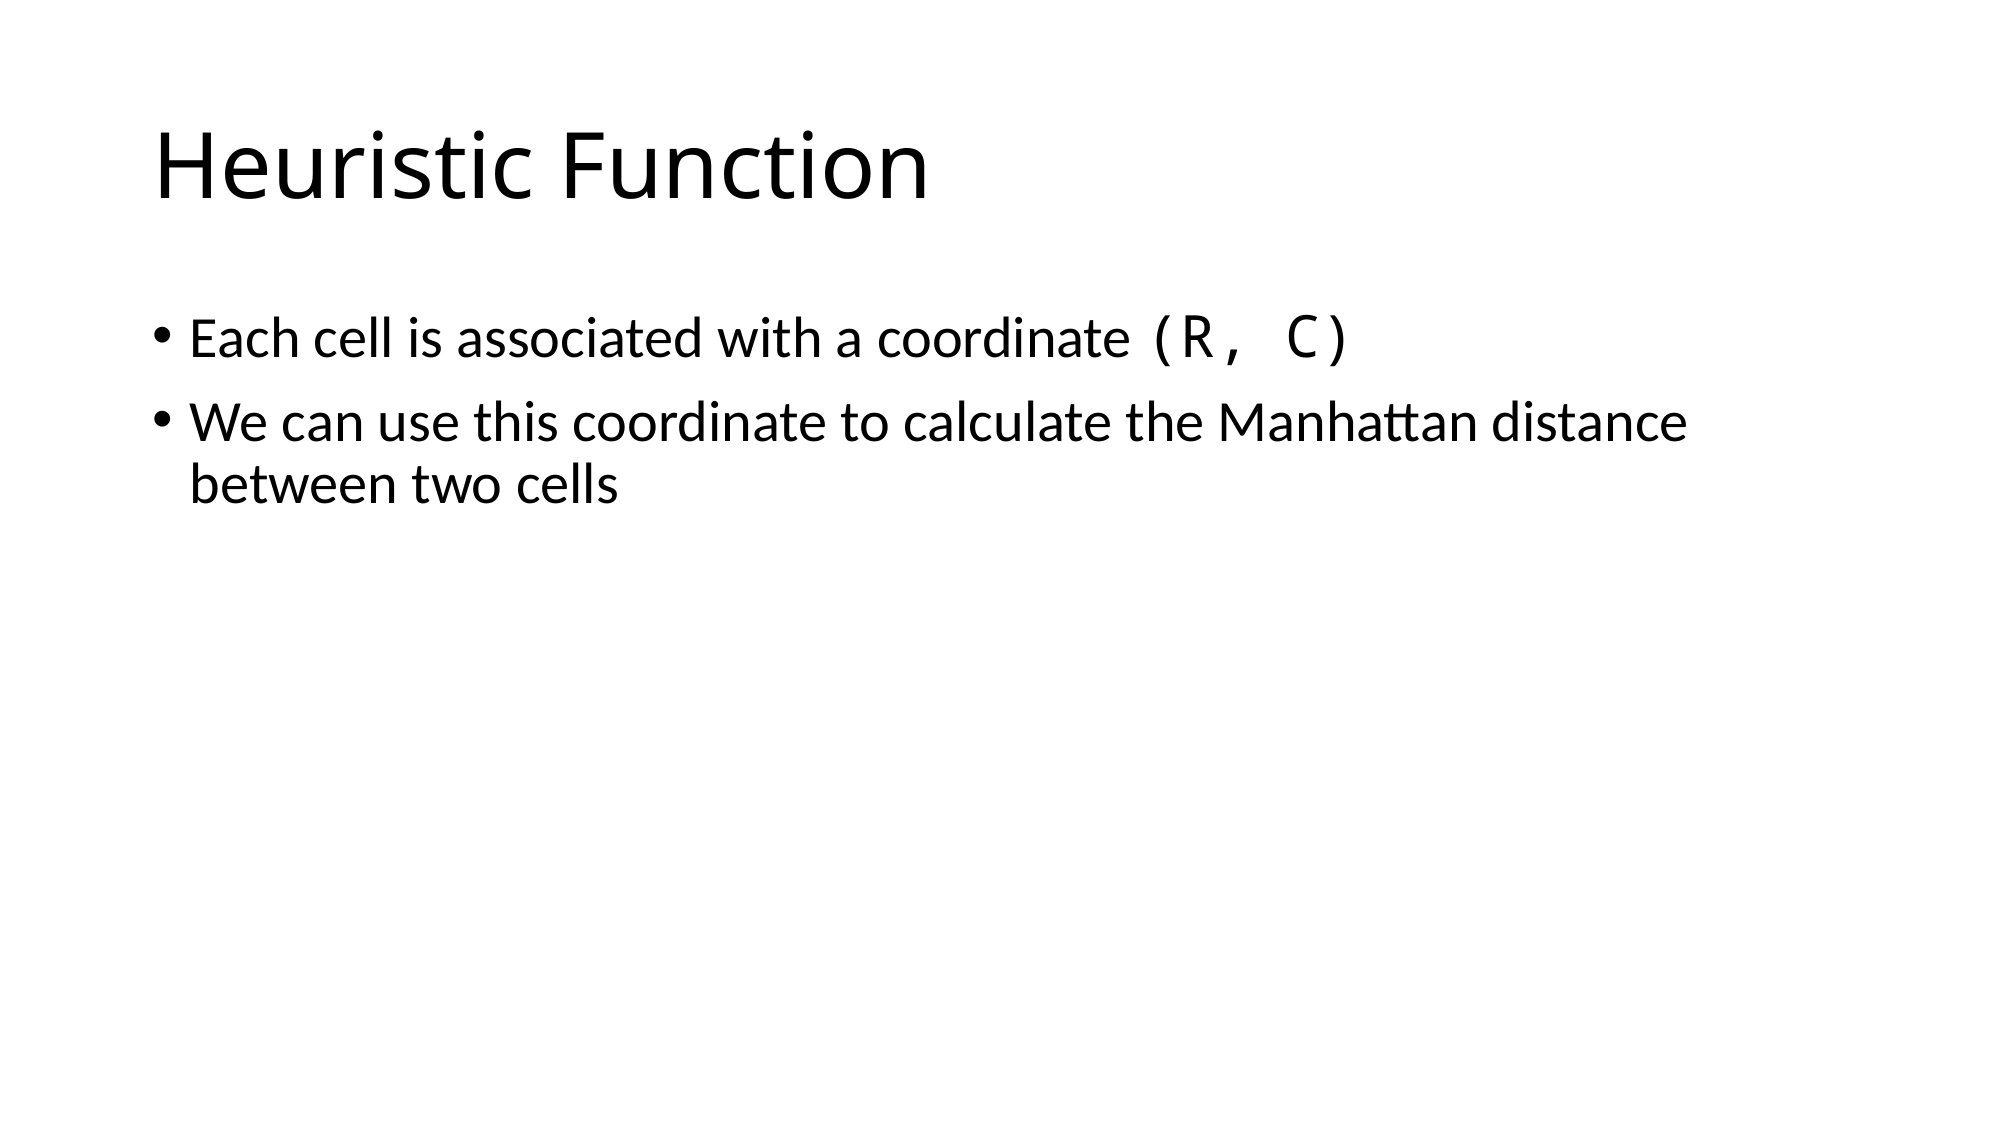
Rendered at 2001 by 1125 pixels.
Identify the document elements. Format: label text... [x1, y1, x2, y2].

title Heuristic Function [137, 59, 1863, 278]
list Each cell is associated with a coordinate (R, C) We can use this coordinate to calculate the Manhattan distance between two cells [137, 299, 1863, 1014]
